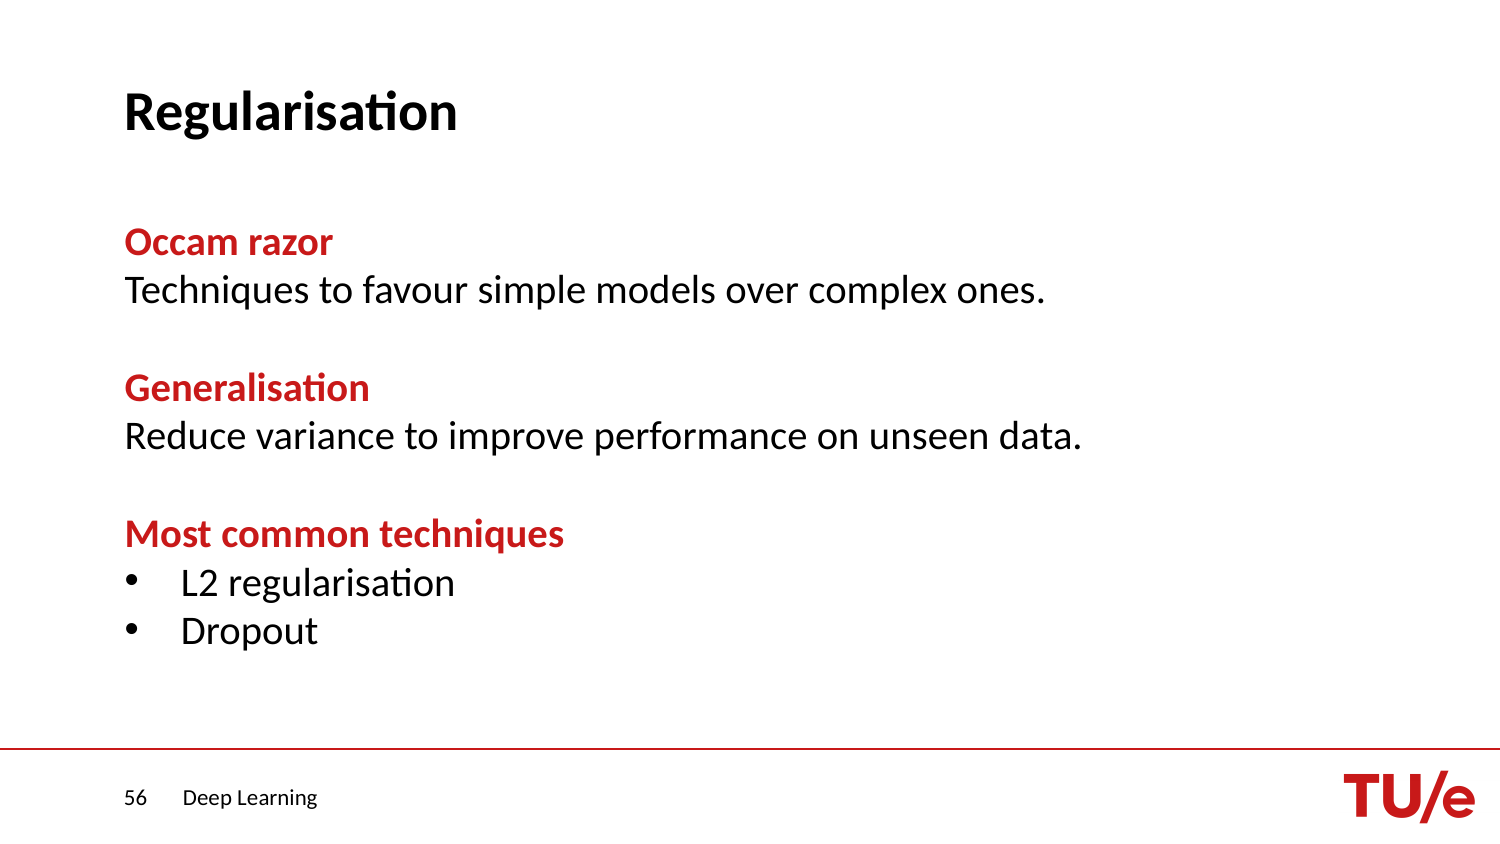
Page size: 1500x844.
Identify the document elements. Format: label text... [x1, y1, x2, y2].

list Occam razor Techniques to favour simple models over complex ones. Generalisation Reduce variance to improve performance on unseen data. Most common techniques L2 regularisation Dropout [124, 214, 1364, 694]
footer Deep Learning [183, 749, 1339, 844]
picture [1339, 750, 1500, 844]
title Regularisation [124, 85, 1364, 174]
slide_number 56 [0, 749, 183, 844]
